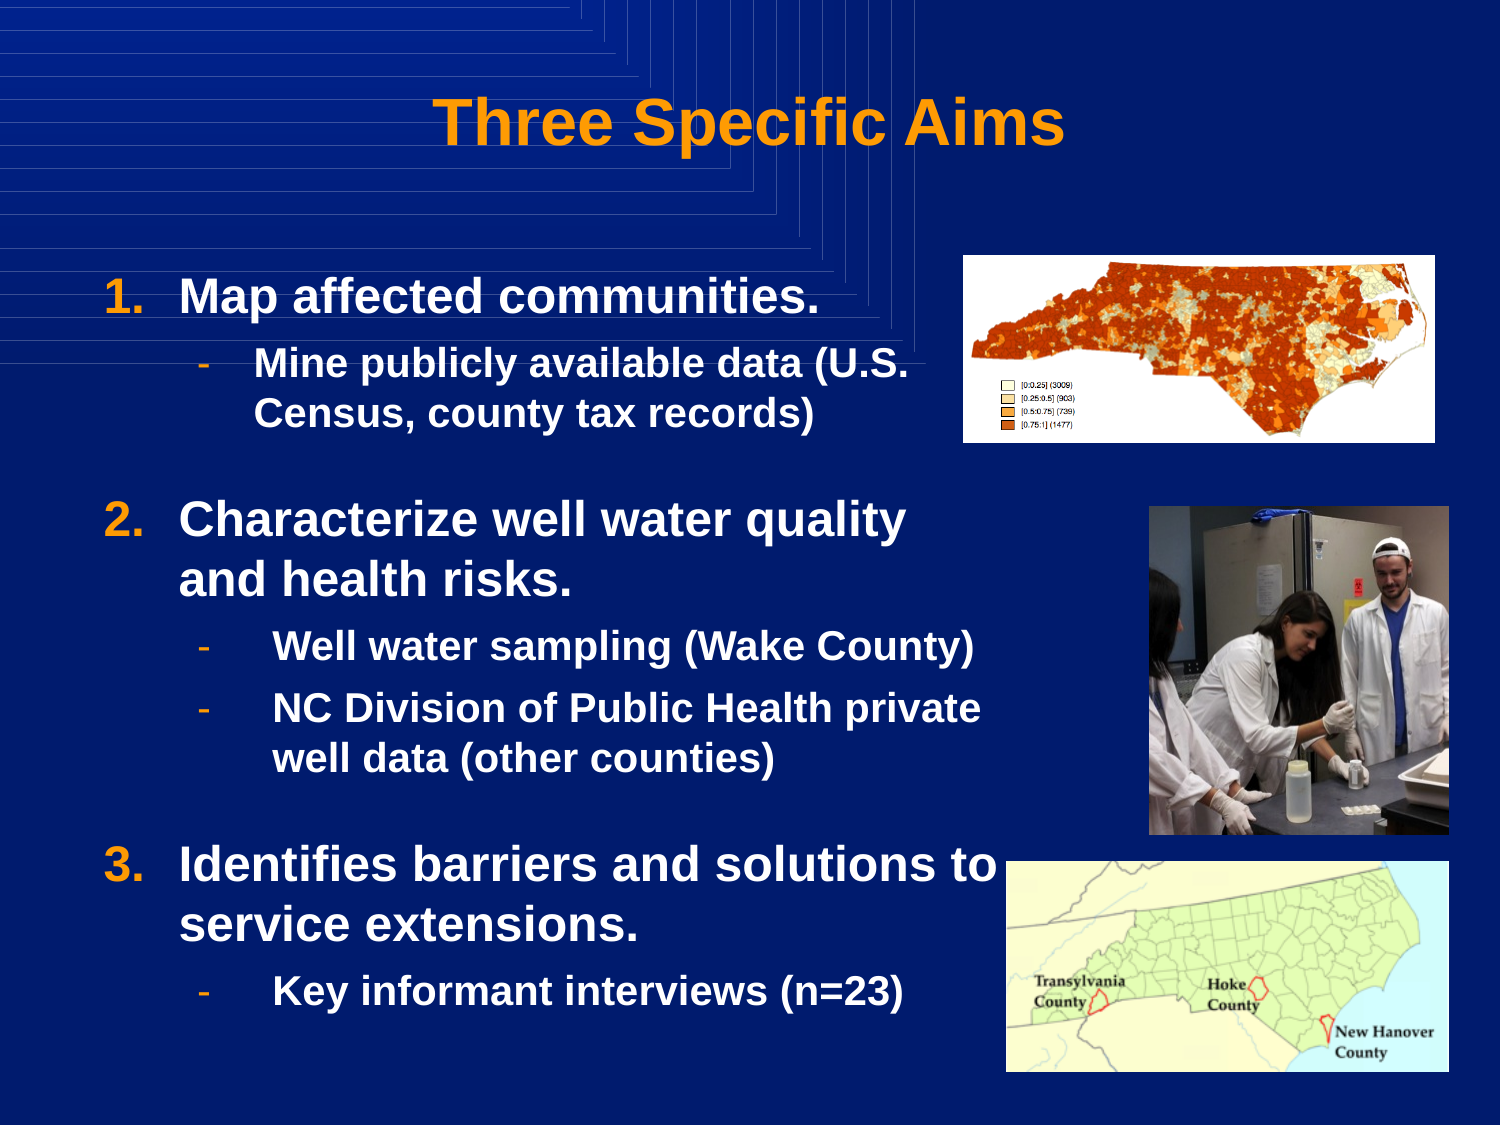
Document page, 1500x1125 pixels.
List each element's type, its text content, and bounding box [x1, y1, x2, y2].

picture [1005, 861, 1450, 1072]
title Three Specific Aims [111, 24, 1388, 213]
list Map affected communities. Mine publicly available data (U.S. Census, county tax records) Characterize well water quality and health risks. Well water sampling (Wake County) NC Division of Public Health private well data (other counties) Identifies barriers and solutions to service extensions. Key informant interviews (n=23) [50, 255, 1024, 1007]
picture [1148, 506, 1450, 835]
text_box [962, 255, 1435, 443]
